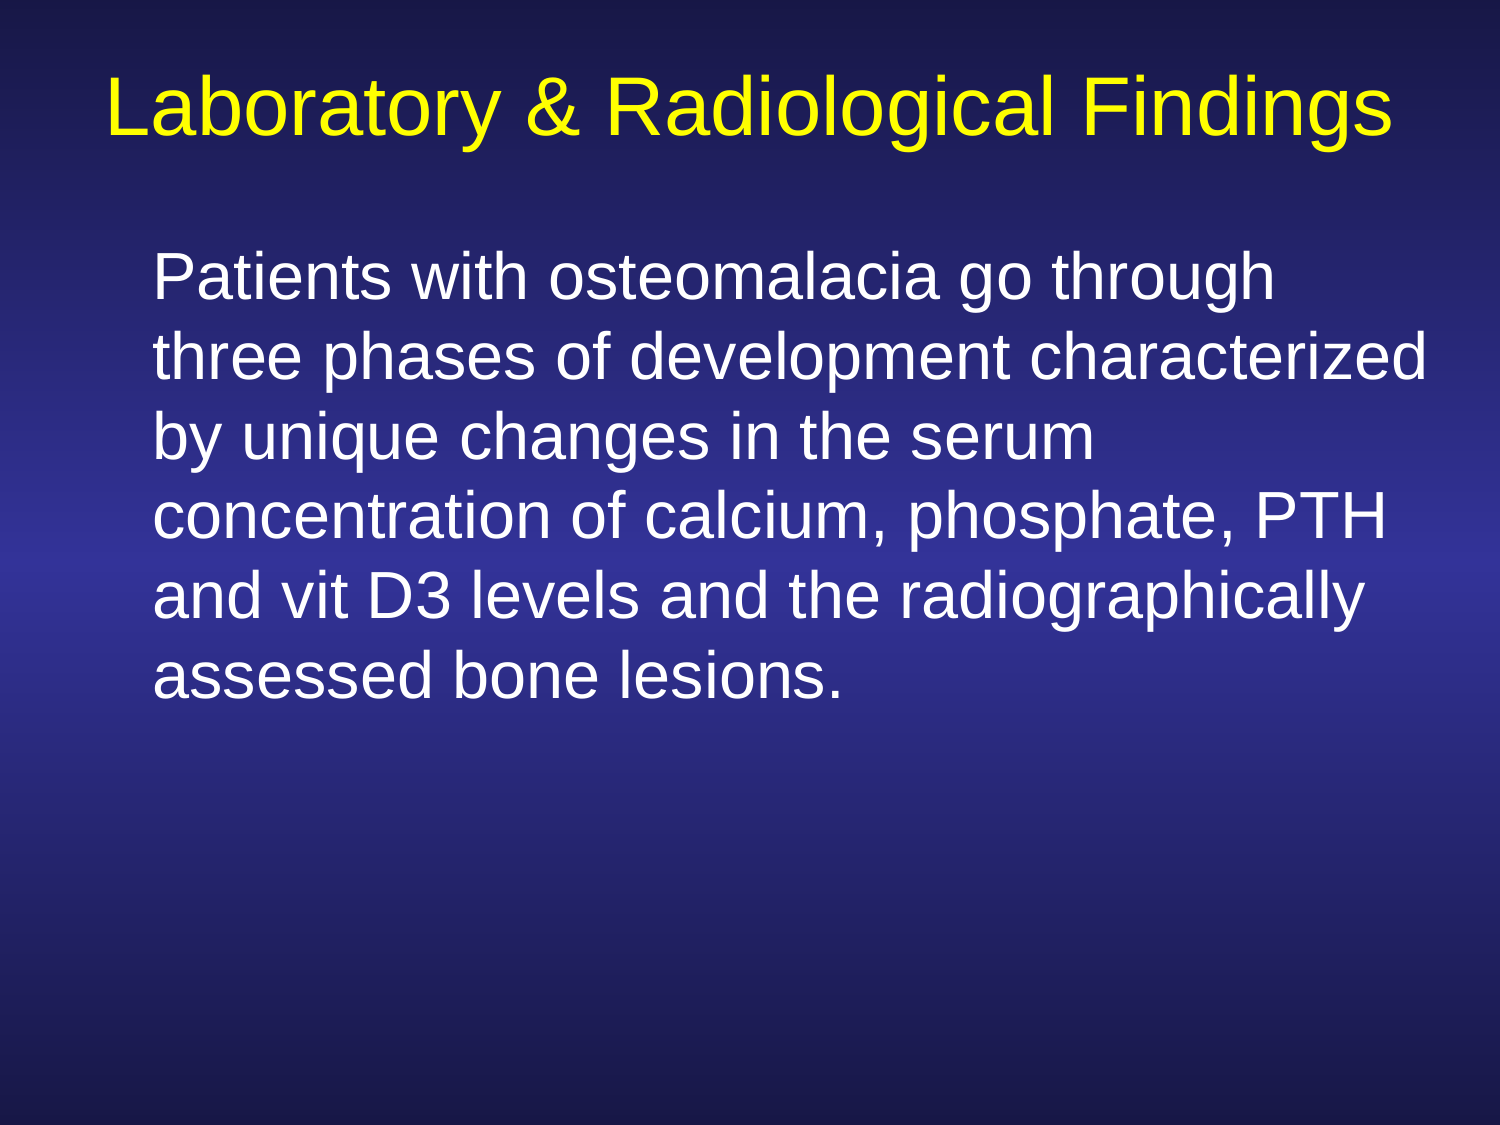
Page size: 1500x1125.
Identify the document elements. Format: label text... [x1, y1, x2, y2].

title Laboratory & Radiological Findings [74, 37, 1426, 168]
list Patients with osteomalacia go through three phases of development characterized by unique changes in the serum concentration of calcium, phosphate, PTH and vit D3 levels and the radiographically assessed bone lesions. [37, 224, 1463, 788]
